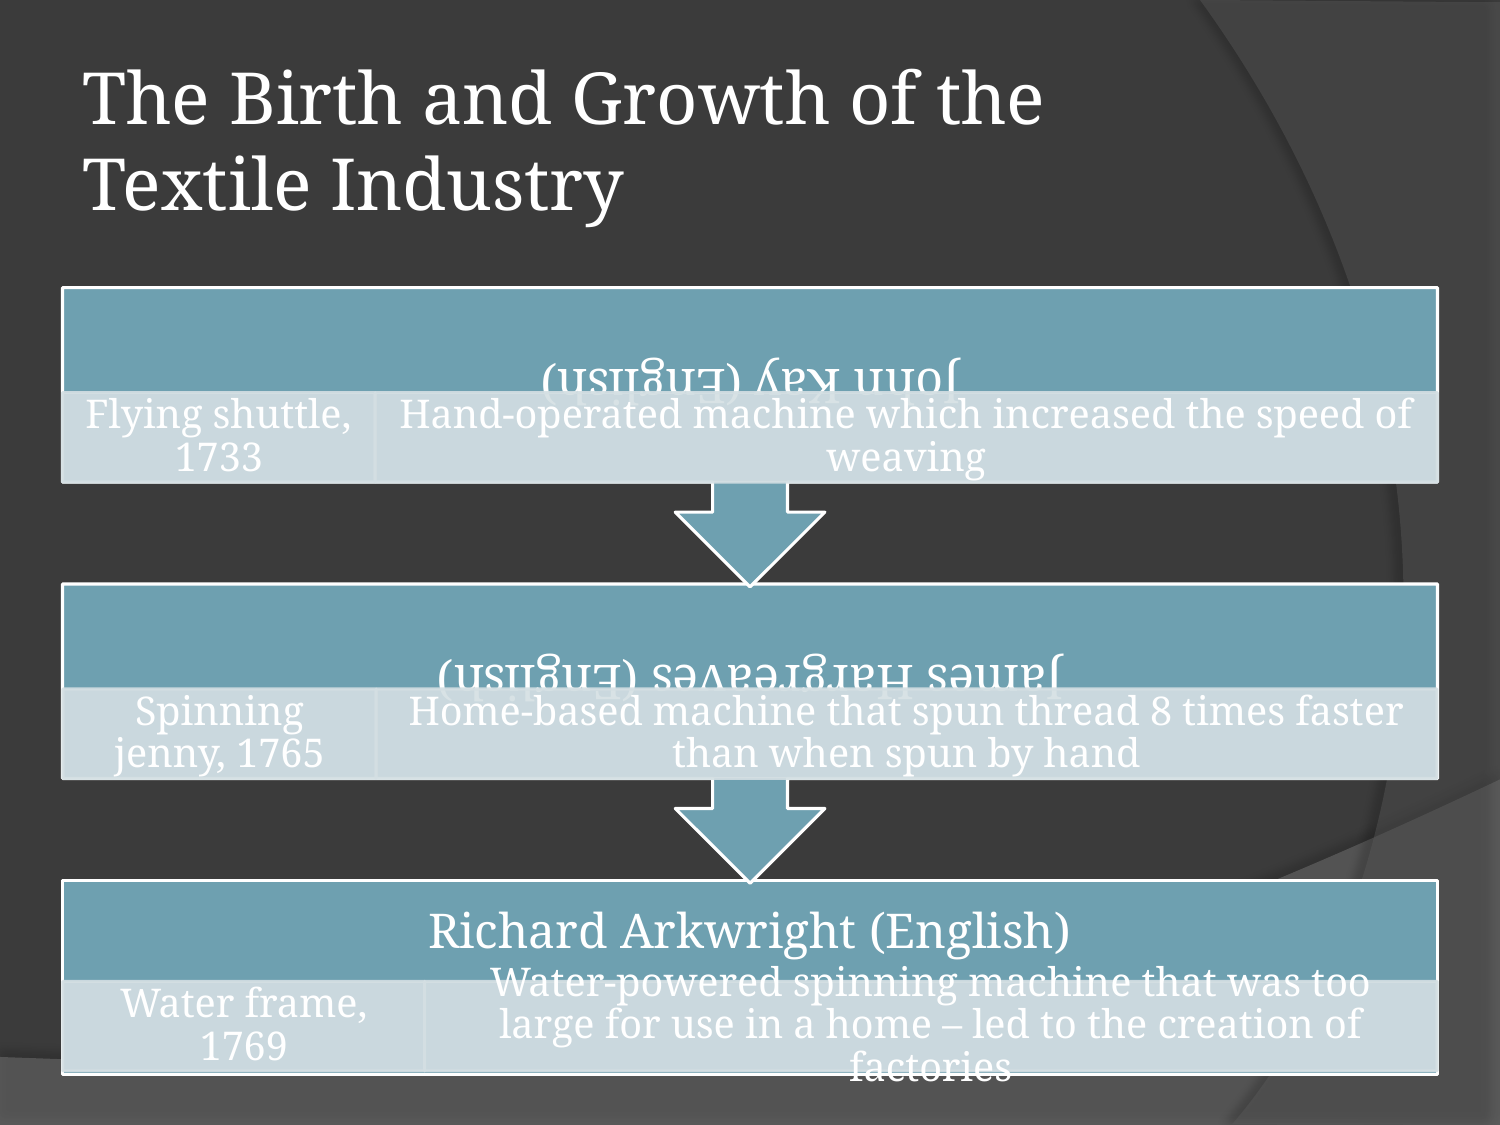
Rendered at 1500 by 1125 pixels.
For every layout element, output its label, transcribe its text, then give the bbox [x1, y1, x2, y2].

title The Birth and Growth of the Textile Industry [74, 44, 1301, 233]
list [62, 287, 1438, 1076]
